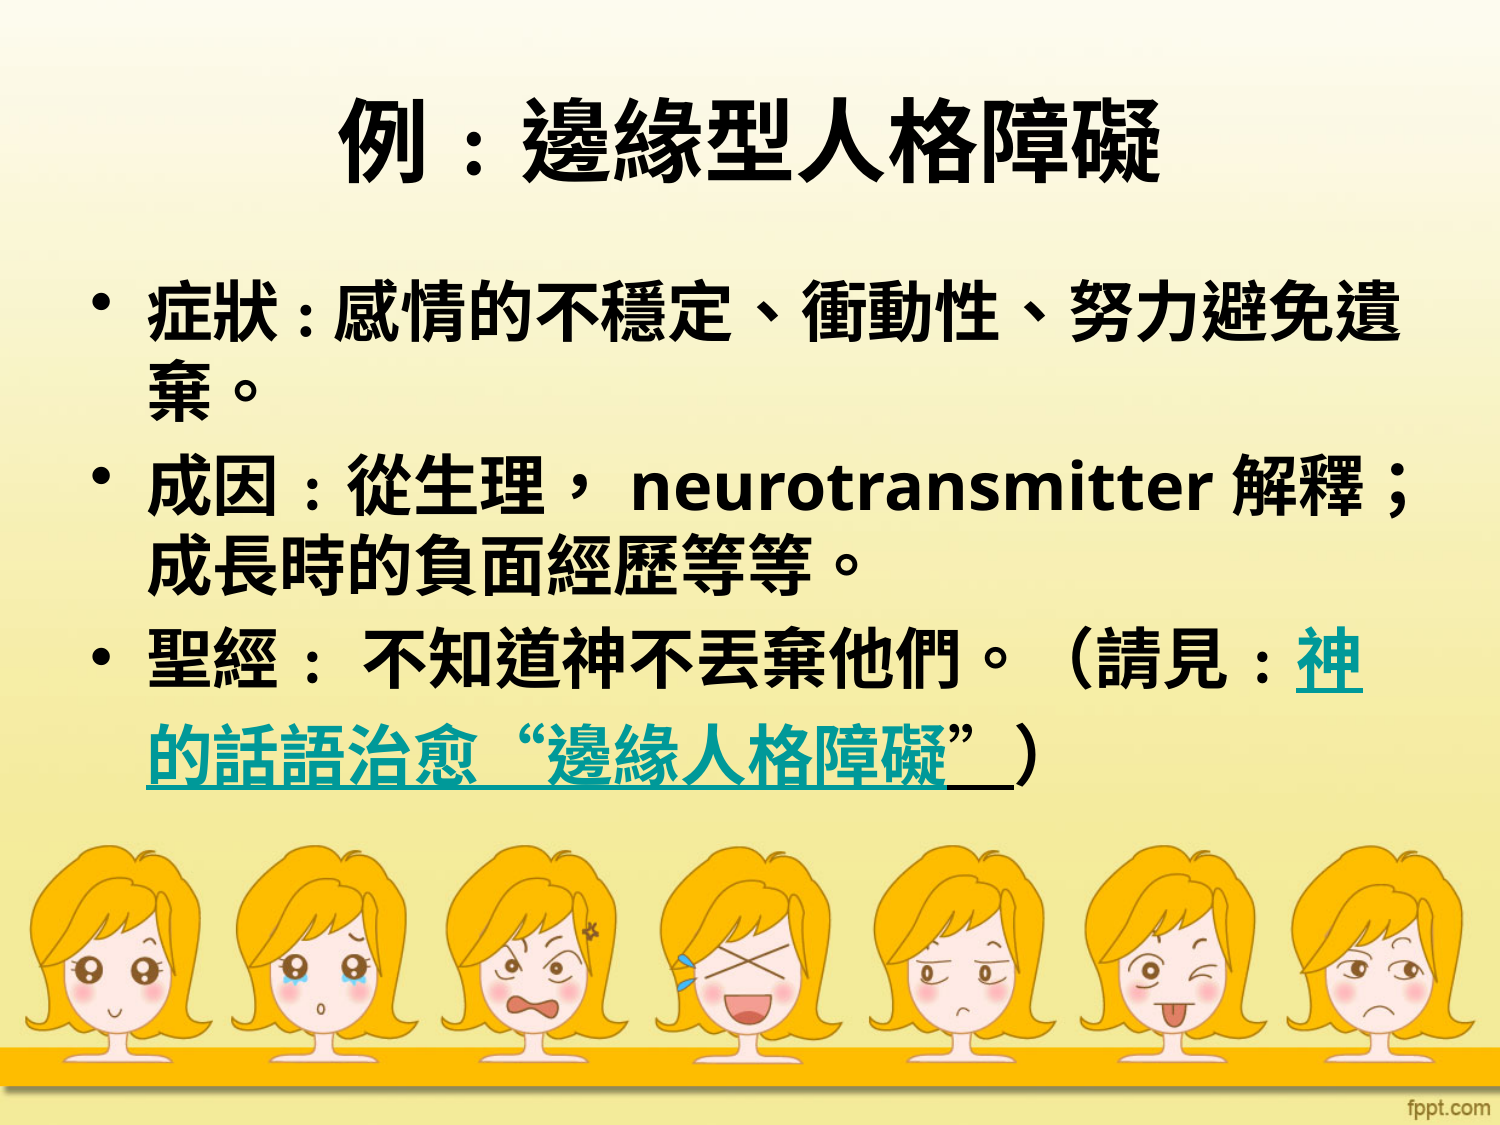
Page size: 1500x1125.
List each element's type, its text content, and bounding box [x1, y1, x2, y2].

picture [0, 0, 1500, 1125]
list 症狀:感情的不穩定、衝動性、努力避免遺棄。 成因﹕從生理，neurotransmitter解釋；成長時的負面經歷等等。 聖經﹕ 不知道神不丟棄他們。（請見﹕神的話語治愈“邊緣人格障礙”） [74, 262, 1426, 1006]
title 例﹕邊緣型人格障礙 [74, 44, 1426, 233]
